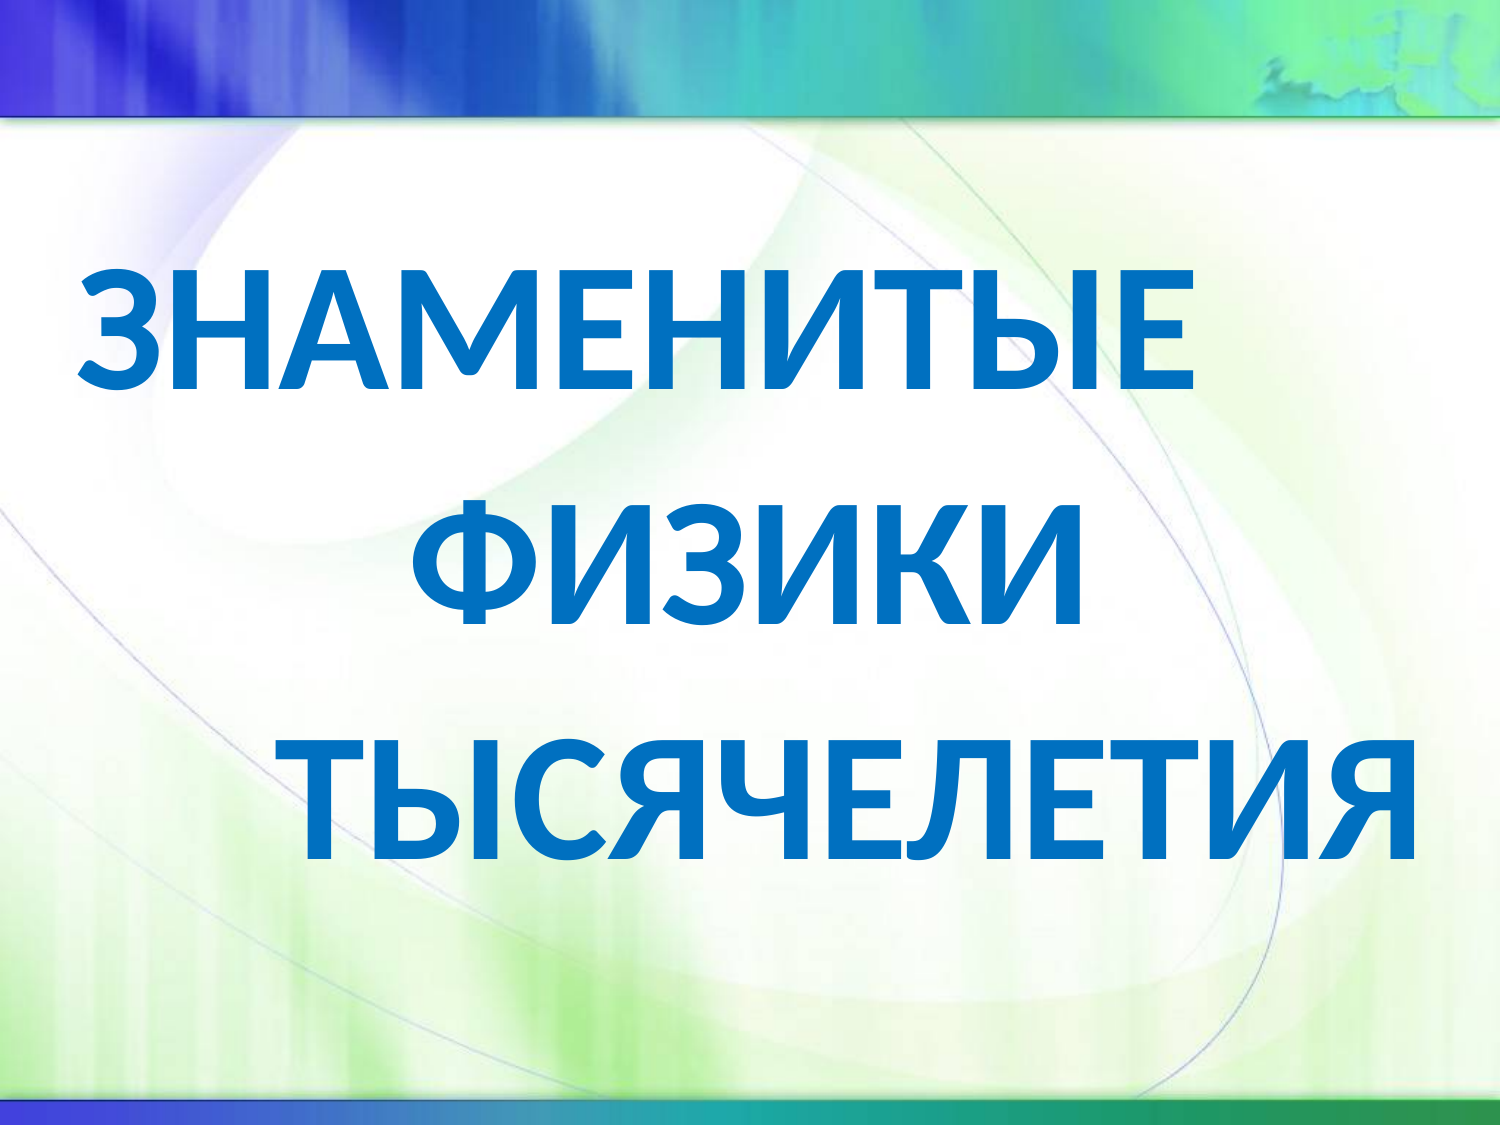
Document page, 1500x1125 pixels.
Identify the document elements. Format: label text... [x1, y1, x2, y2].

list ЗНАМЕНИТЫЕ ФИЗИКИ ТЫСЯЧЕЛЕТИЯ [75, 231, 1425, 1005]
picture [0, 0, 1500, 1125]
